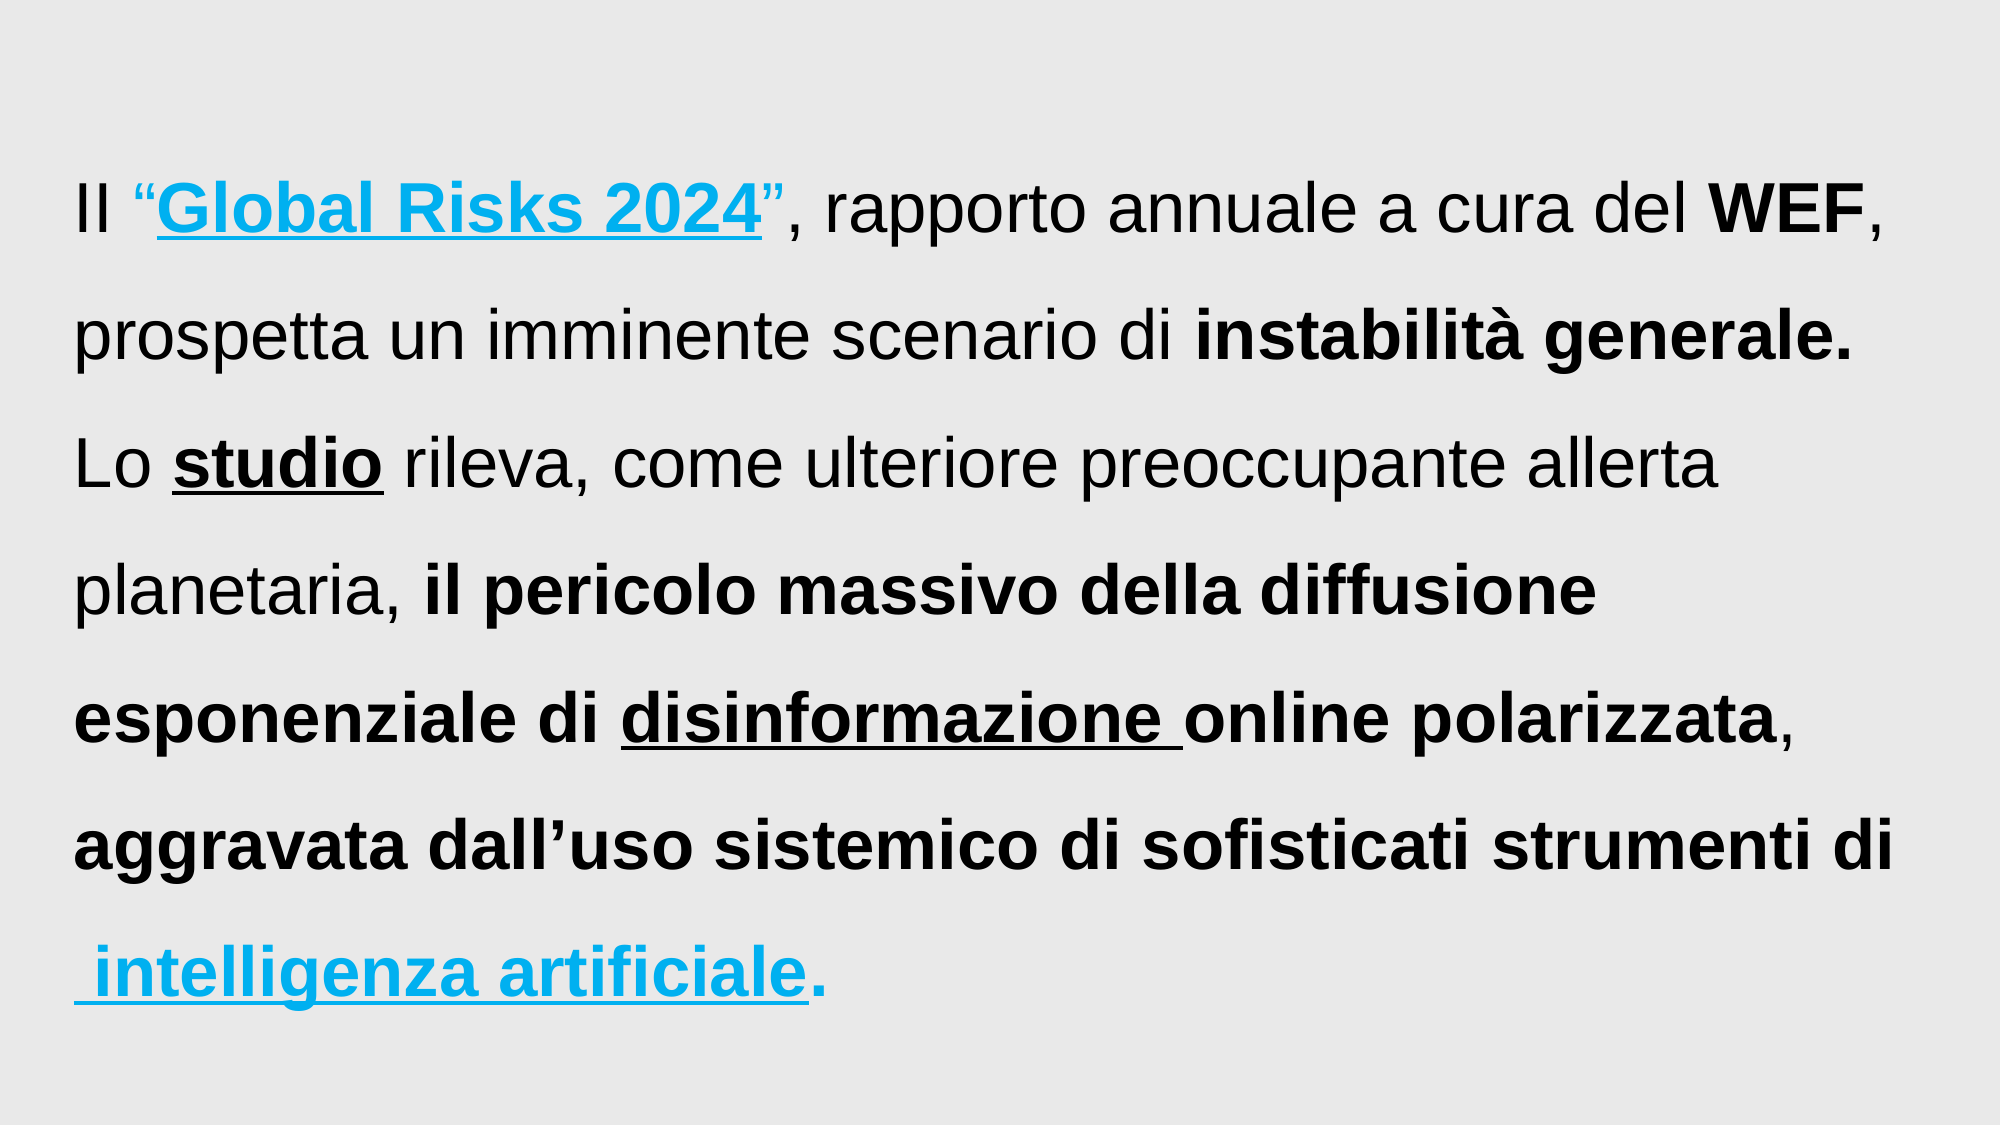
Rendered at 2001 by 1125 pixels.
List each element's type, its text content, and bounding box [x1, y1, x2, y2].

text_box II “Global Risks 2024”, rapporto annuale a cura del WEF, prospetta un imminente scenario di instabilità generale. Lo studio rileva, come ulteriore preoccupante allerta planetaria, il pericolo massivo della diffusione esponenziale di disinformazione online polarizzata, aggravata dall’uso sistemico di sofisticati strumenti di intelligenza artificiale. [59, 111, 1925, 1019]
